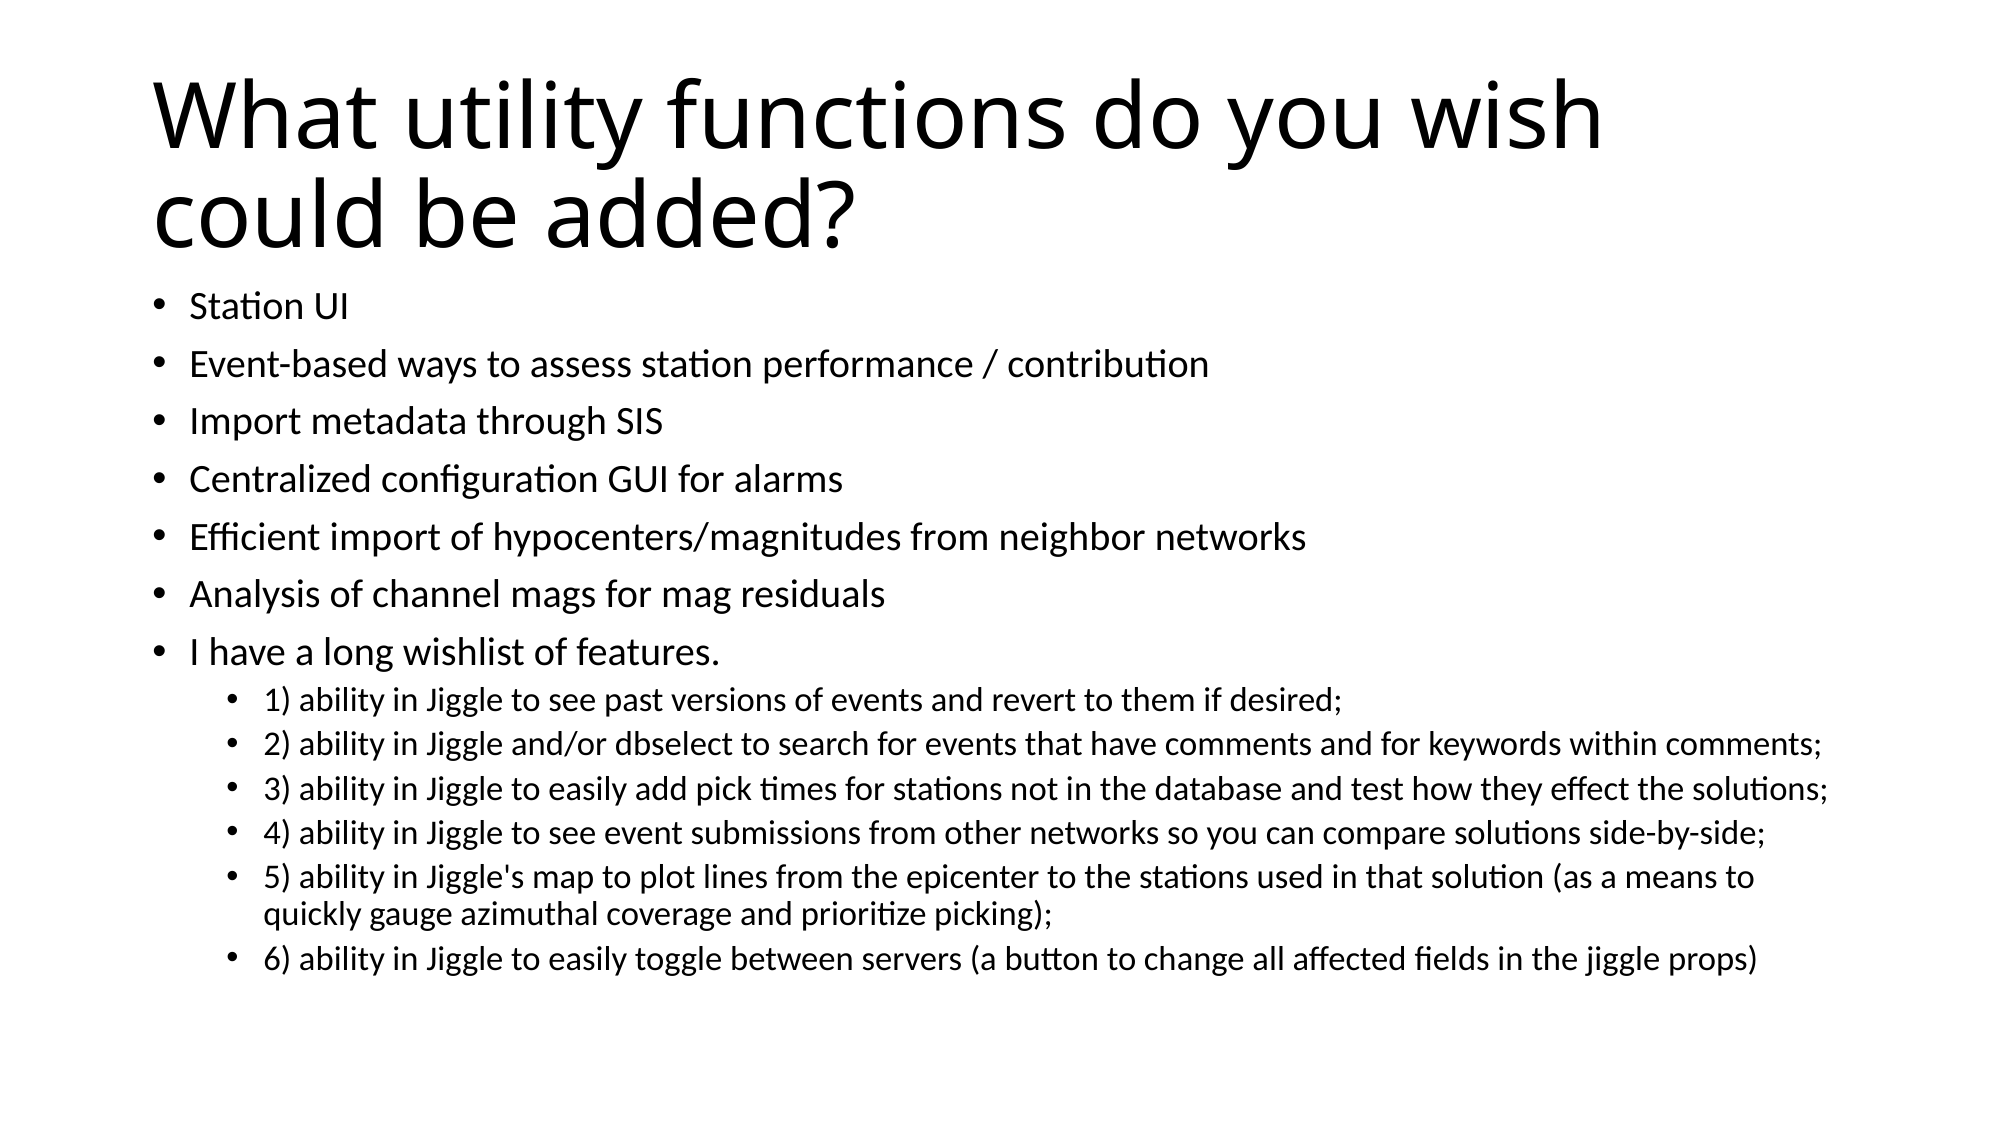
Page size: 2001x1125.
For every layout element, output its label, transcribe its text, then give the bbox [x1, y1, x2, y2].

list Station UI Event-based ways to assess station performance / contribution Import metadata through SIS Centralized configuration GUI for alarms Efficient import of hypocenters/magnitudes from neighbor networks Analysis of channel mags for mag residuals I have a long wishlist of features. 1) ability in Jiggle to see past versions of events and revert to them if desired; 2) ability in Jiggle and/or dbselect to search for events that have comments and for keywords within comments; 3) ability in Jiggle to easily add pick times for stations not in the database and test how they effect the solutions; 4) ability in Jiggle to see event submissions from other networks so you can compare solutions side-by-side; 5) ability in Jiggle's map to plot lines from the epicenter to the stations used in that solution (as a means to quickly gauge azimuthal coverage and prioritize picking); 6) ability in Jiggle to easily toggle between servers (a button to change all affected fields in the jiggle props) [137, 277, 1863, 1050]
title What utility functions do you wish could be added? [137, 59, 1863, 277]
